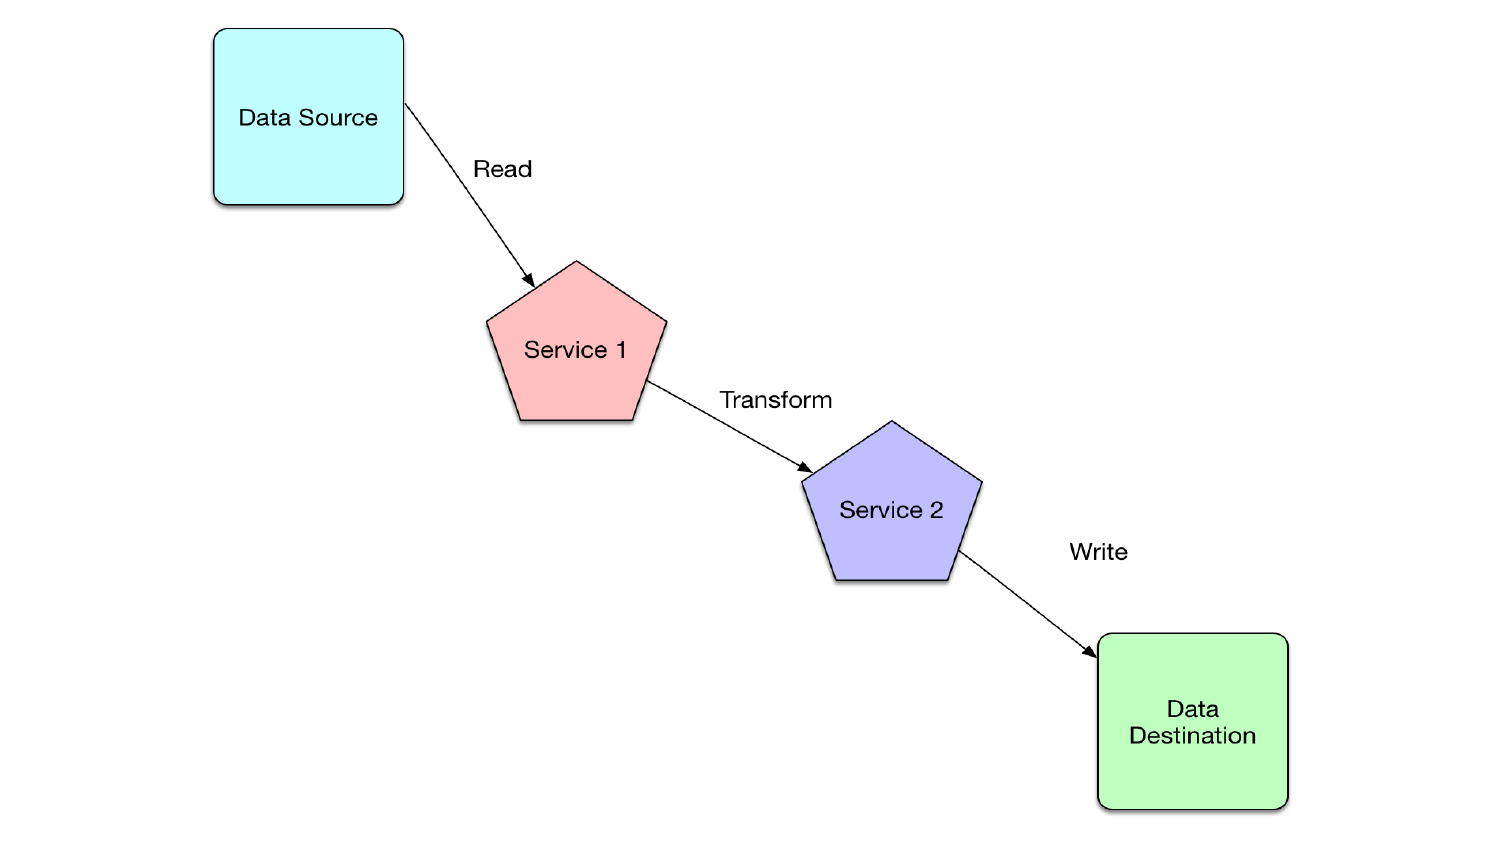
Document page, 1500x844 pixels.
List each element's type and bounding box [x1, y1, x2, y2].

picture [207, 26, 1293, 818]
